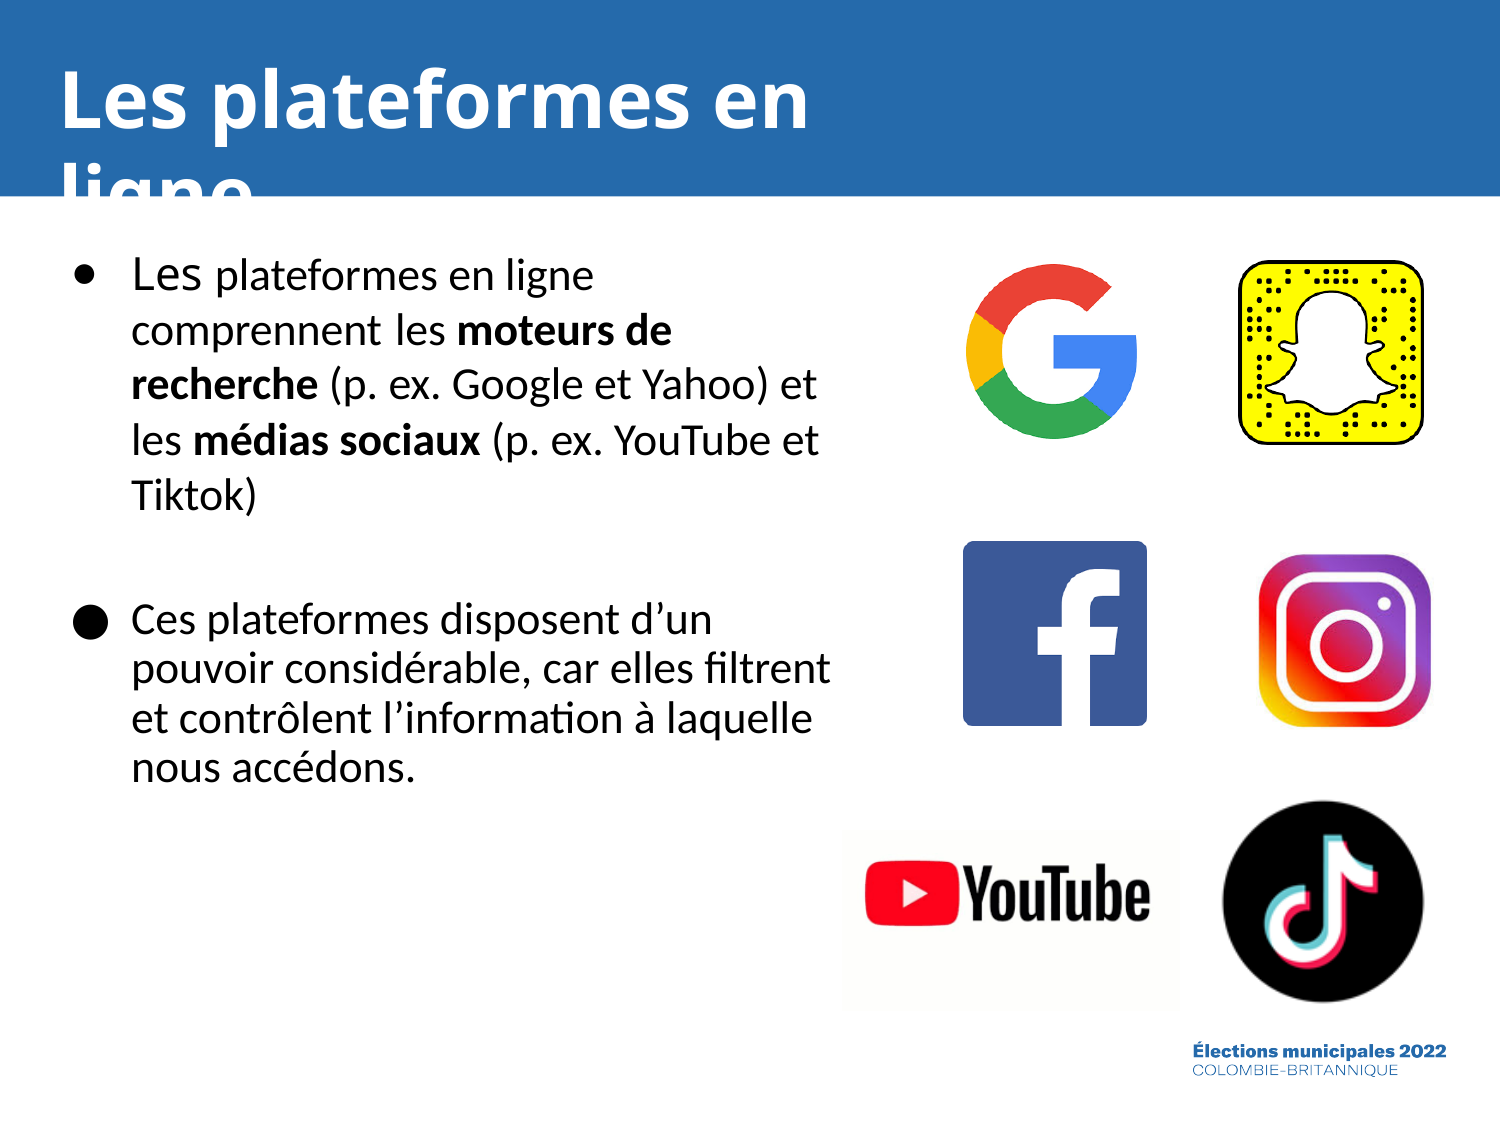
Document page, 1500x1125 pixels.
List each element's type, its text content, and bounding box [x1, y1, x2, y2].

picture [962, 541, 1147, 726]
text_box Les plateformes en ligne comprennent les moteurs de recherche (p. ex. Google et Yahoo) et les médias sociaux (p. ex. YouTube et Tiktok) Ces plateformes disposent d’un pouvoir considérable, car elles filtrent et contrôlent l’information à laquelle nous accédons. [41, 236, 868, 889]
picture [960, 258, 1146, 444]
picture [1238, 260, 1424, 446]
picture [1232, 528, 1459, 754]
picture [842, 830, 1180, 1011]
text_box Les plateformes en ligne [43, 42, 1026, 154]
picture [1188, 765, 1459, 1077]
